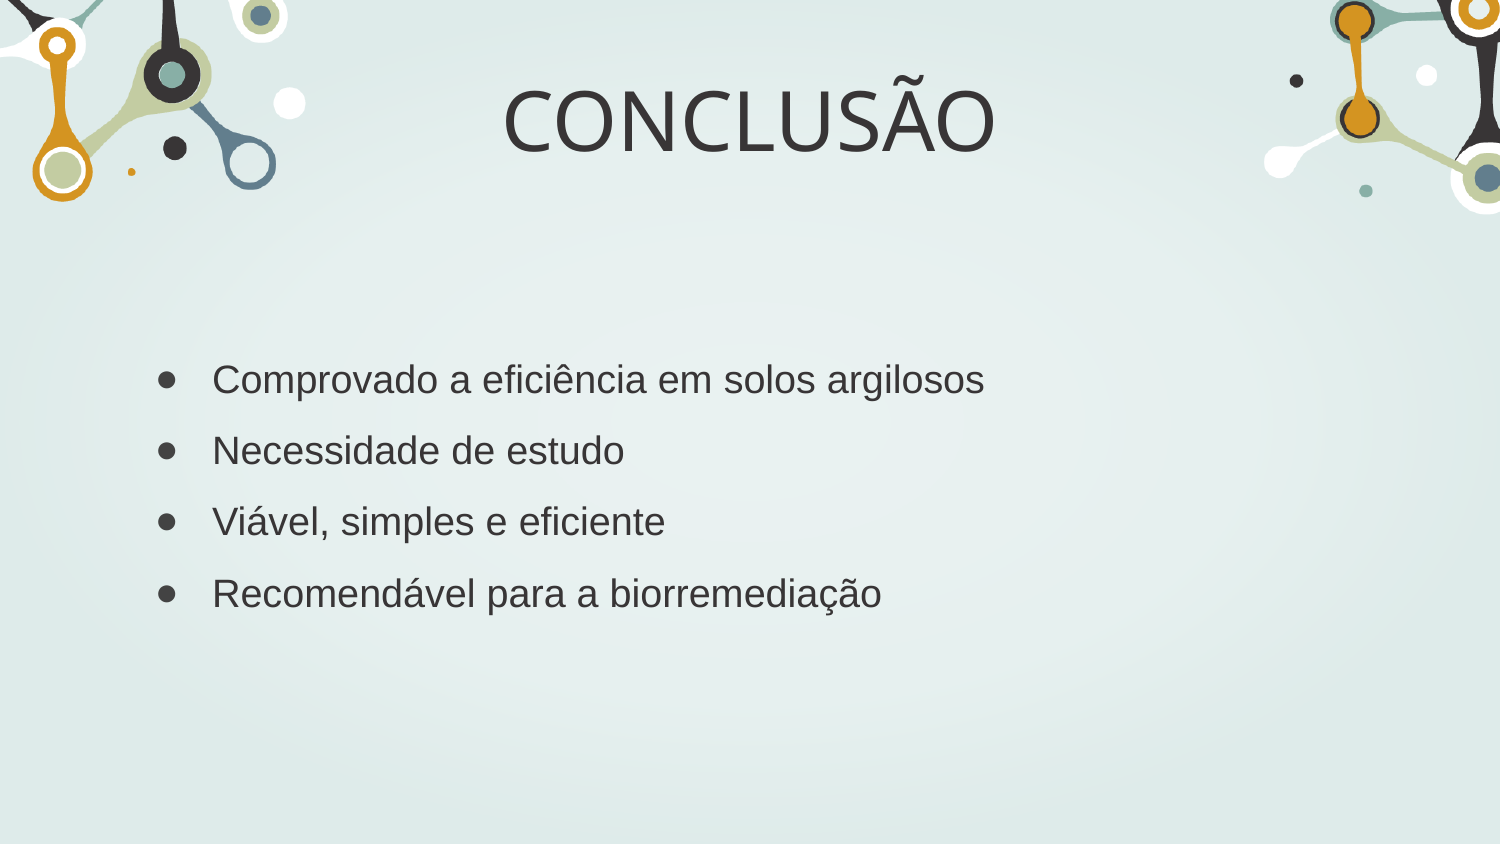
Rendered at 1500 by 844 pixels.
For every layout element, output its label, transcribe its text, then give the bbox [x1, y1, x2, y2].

title CONCLUSÃO [462, 52, 1038, 196]
subtitle Comprovado a eficiência em solos argilosos Necessidade de estudo Viável, simples e eficiente Recomendável para a biorremediação [122, 223, 1361, 722]
picture [0, 0, 1500, 844]
